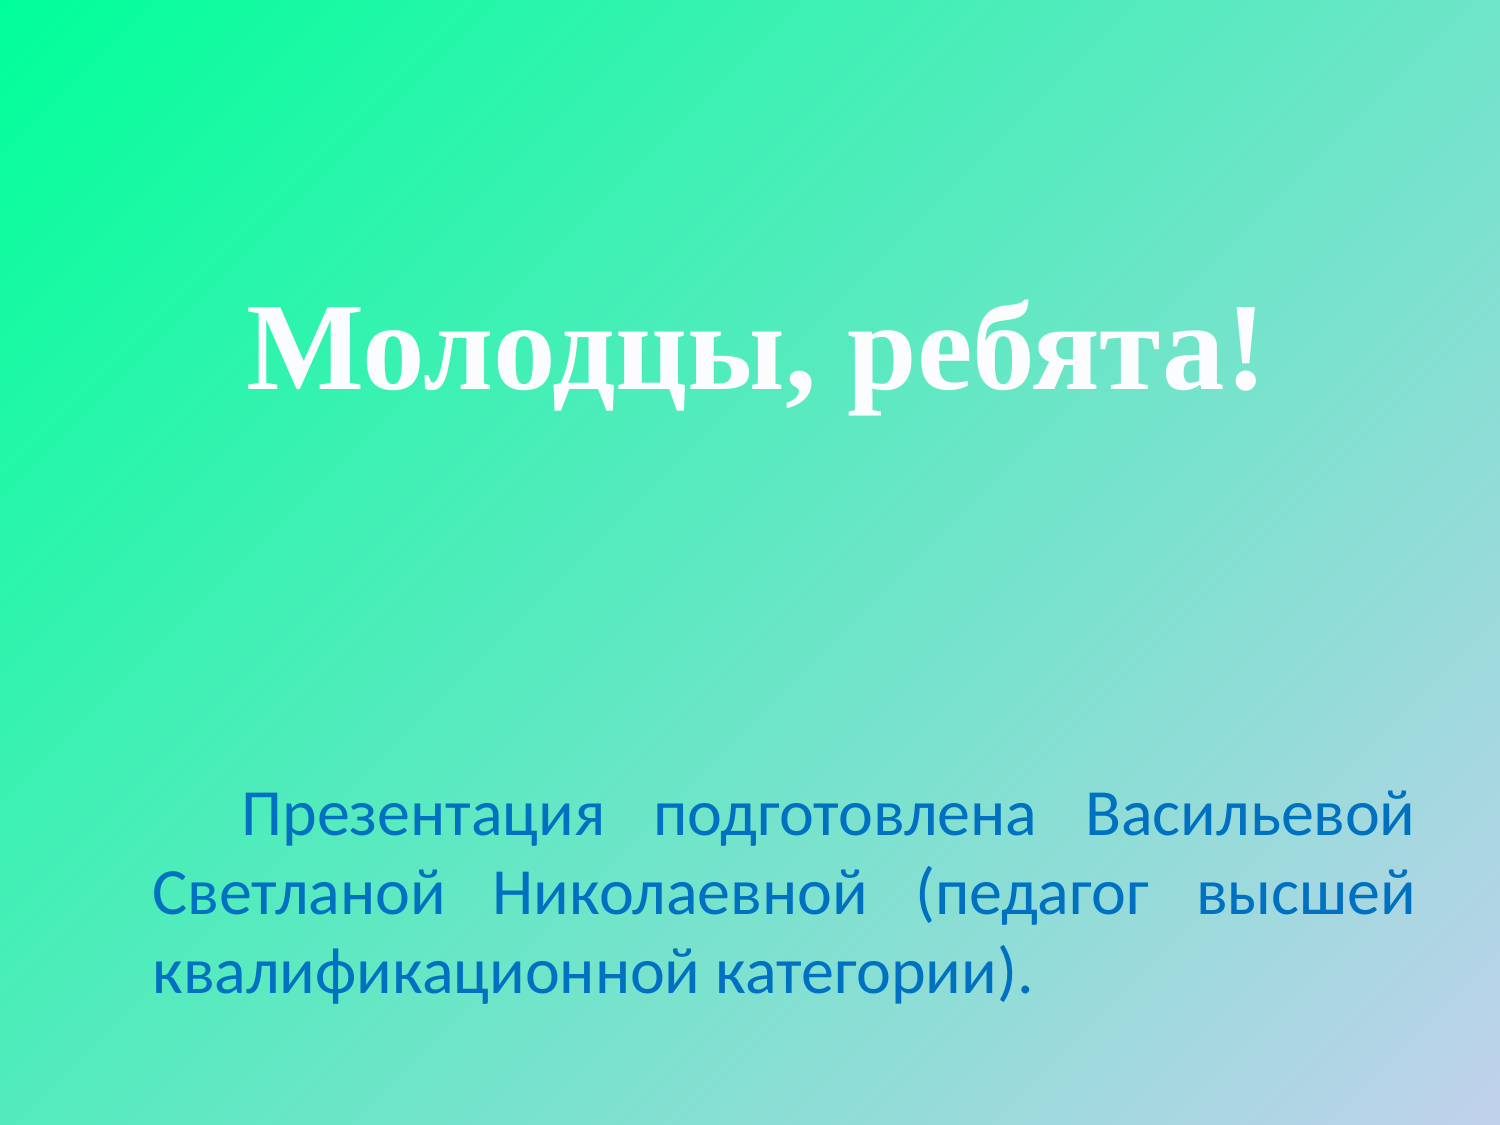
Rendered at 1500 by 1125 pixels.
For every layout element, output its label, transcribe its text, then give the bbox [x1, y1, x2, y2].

title Молодцы, ребята! [82, 246, 1432, 434]
list Презентация подготовлена Васильевой Светланой Николаевной (педагог высшей квалификационной категории). [82, 761, 1432, 1015]
